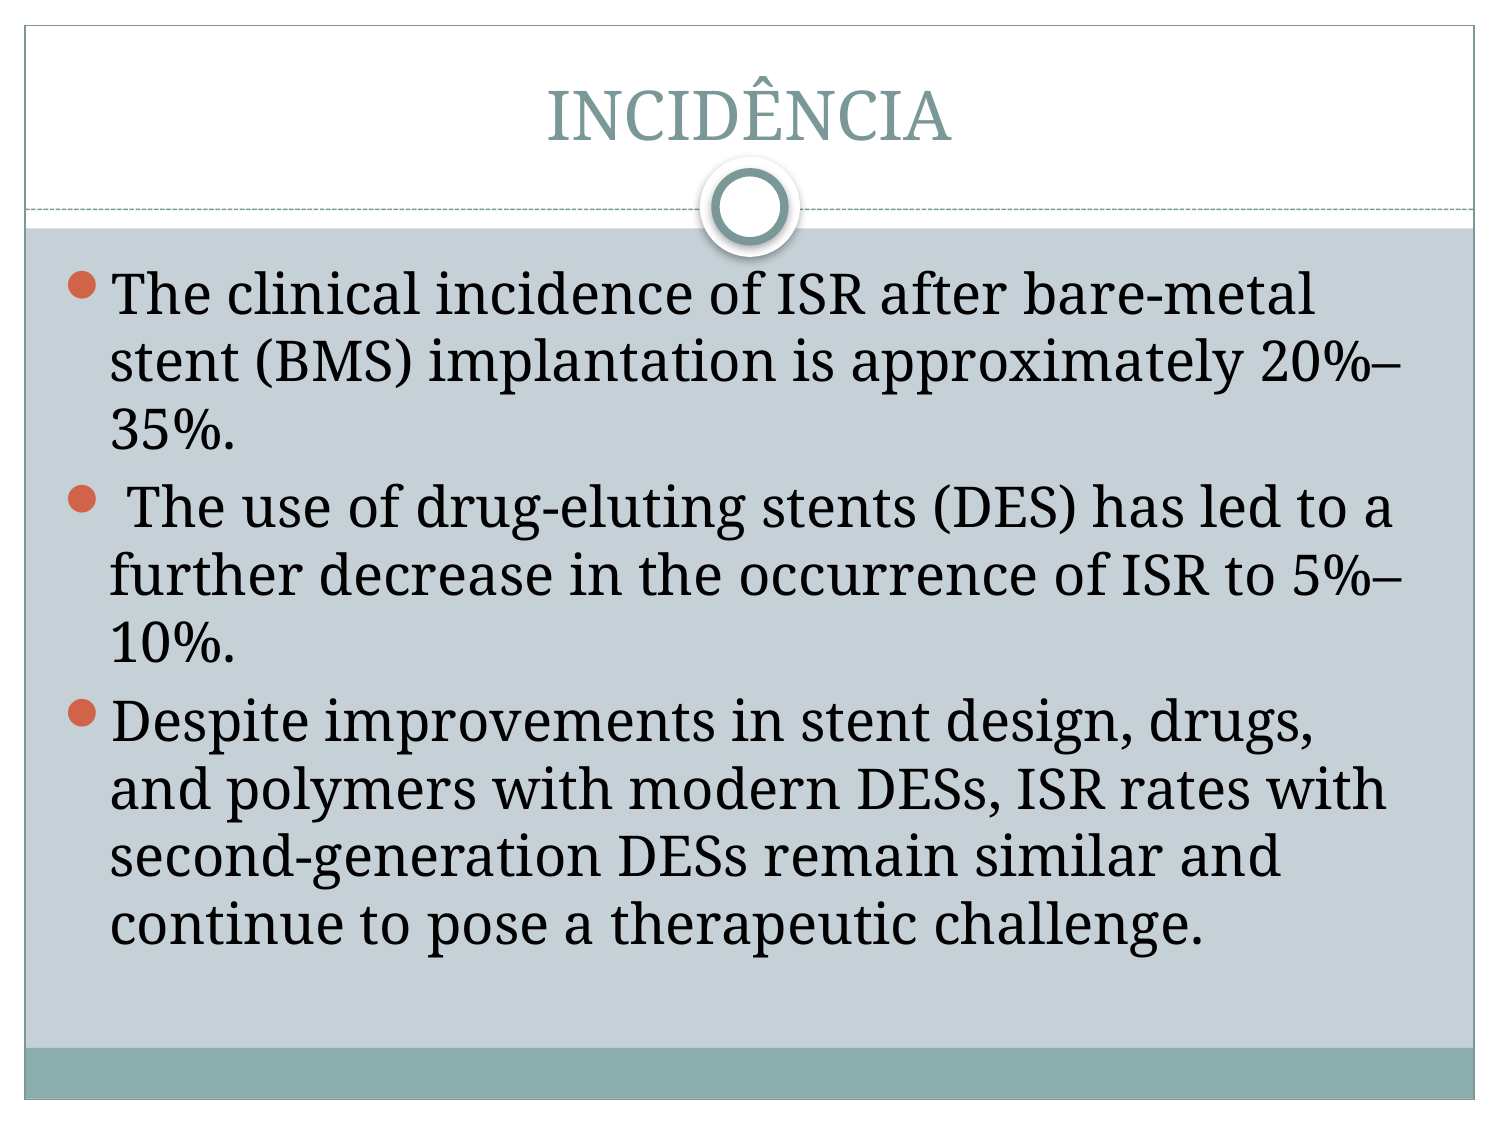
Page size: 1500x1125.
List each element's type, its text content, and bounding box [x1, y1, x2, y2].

list The clinical incidence of ISR after bare-metal stent (BMS) implantation is approximately 20%–35%. The use of drug-eluting stents (DES) has led to a further decrease in the occurrence of ISR to 5%–10%. Despite improvements in stent design, drugs, and polymers with modern DESs, ISR rates with second-generation DESs remain similar and continue to pose a therapeutic challenge. [49, 250, 1445, 1001]
title INCIDÊNCIA [49, 37, 1450, 162]
